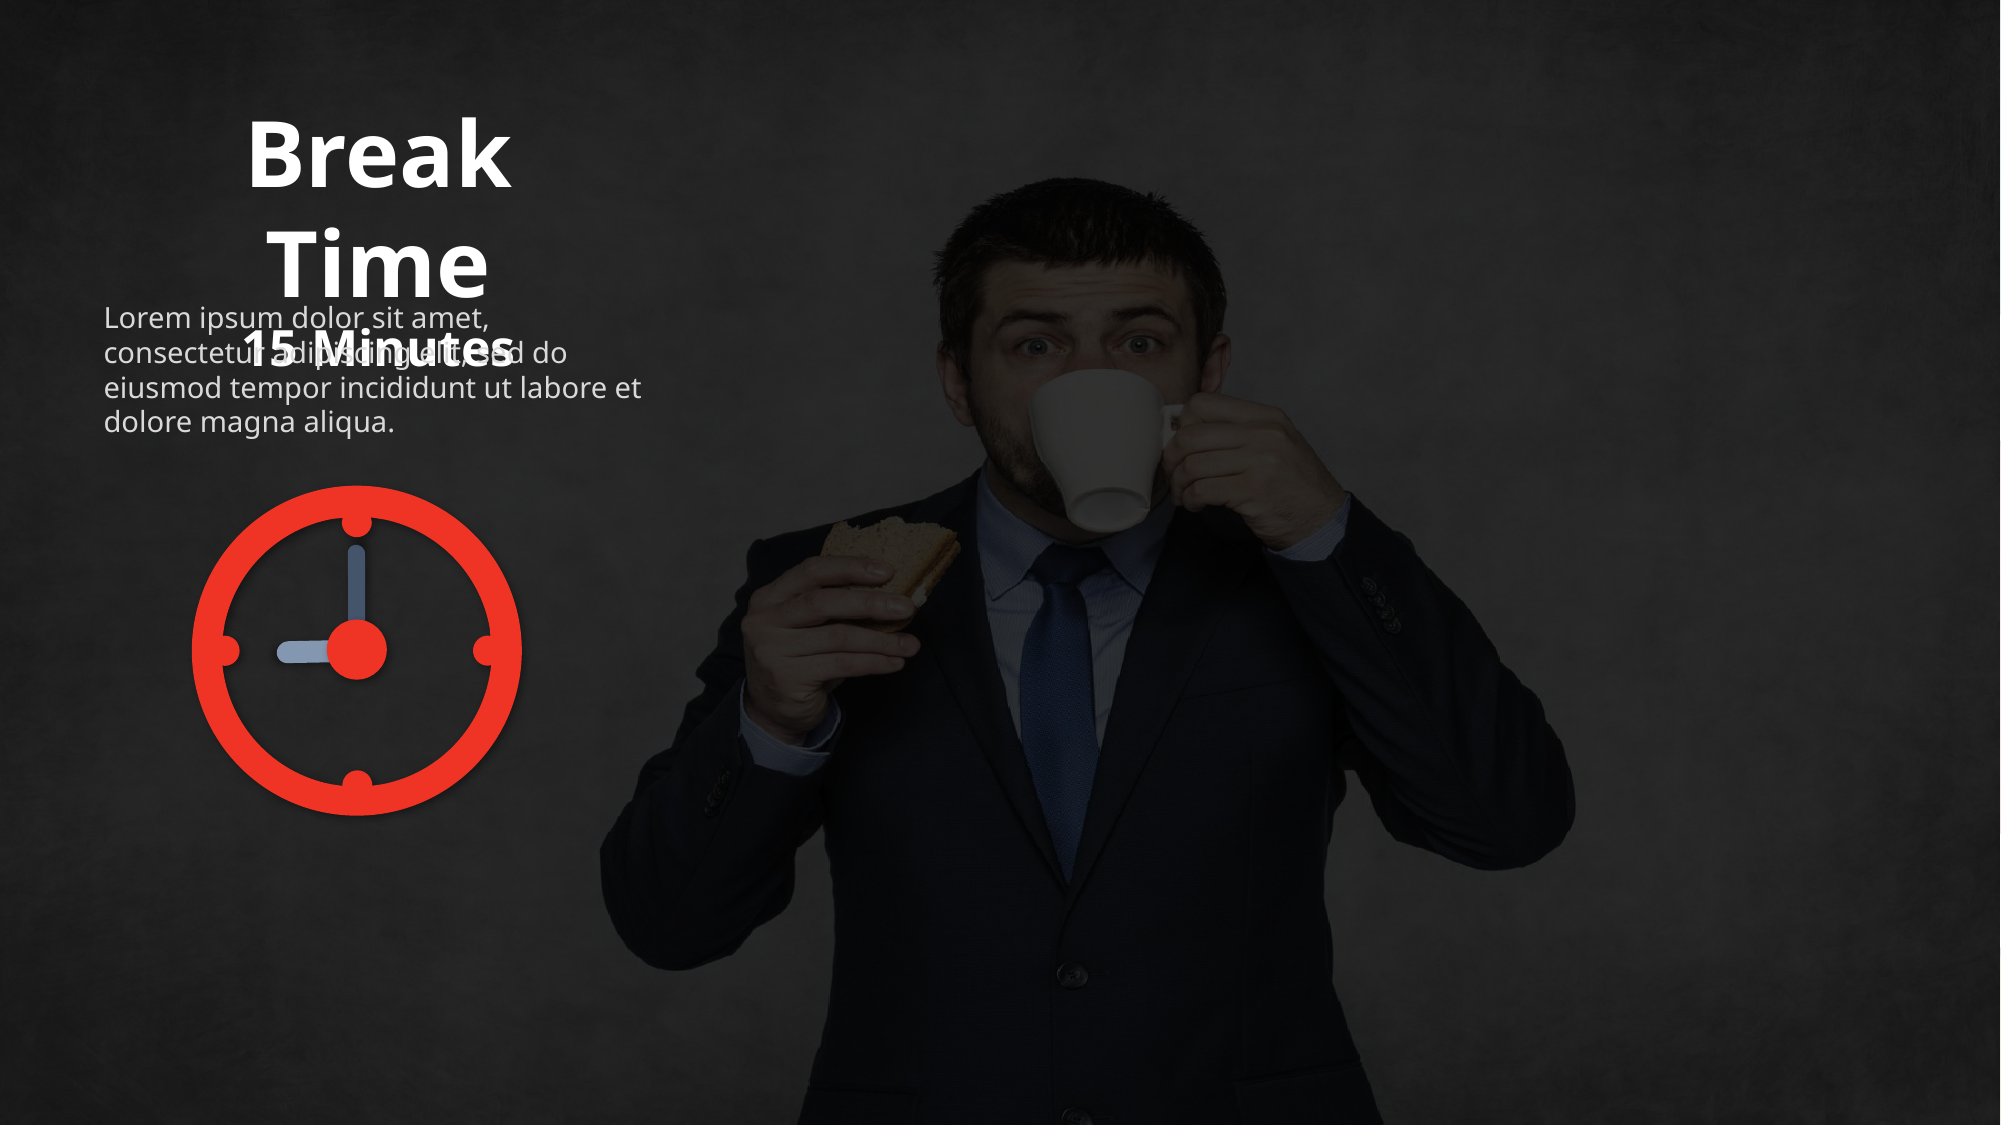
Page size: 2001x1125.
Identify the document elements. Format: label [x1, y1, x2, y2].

text_box [306, 672, 395, 753]
text_box [190, 484, 523, 817]
text_box [88, 88, 659, 413]
text_box [306, 556, 395, 618]
text_box [0, 0, 2000, 1125]
text_box [278, 618, 446, 672]
